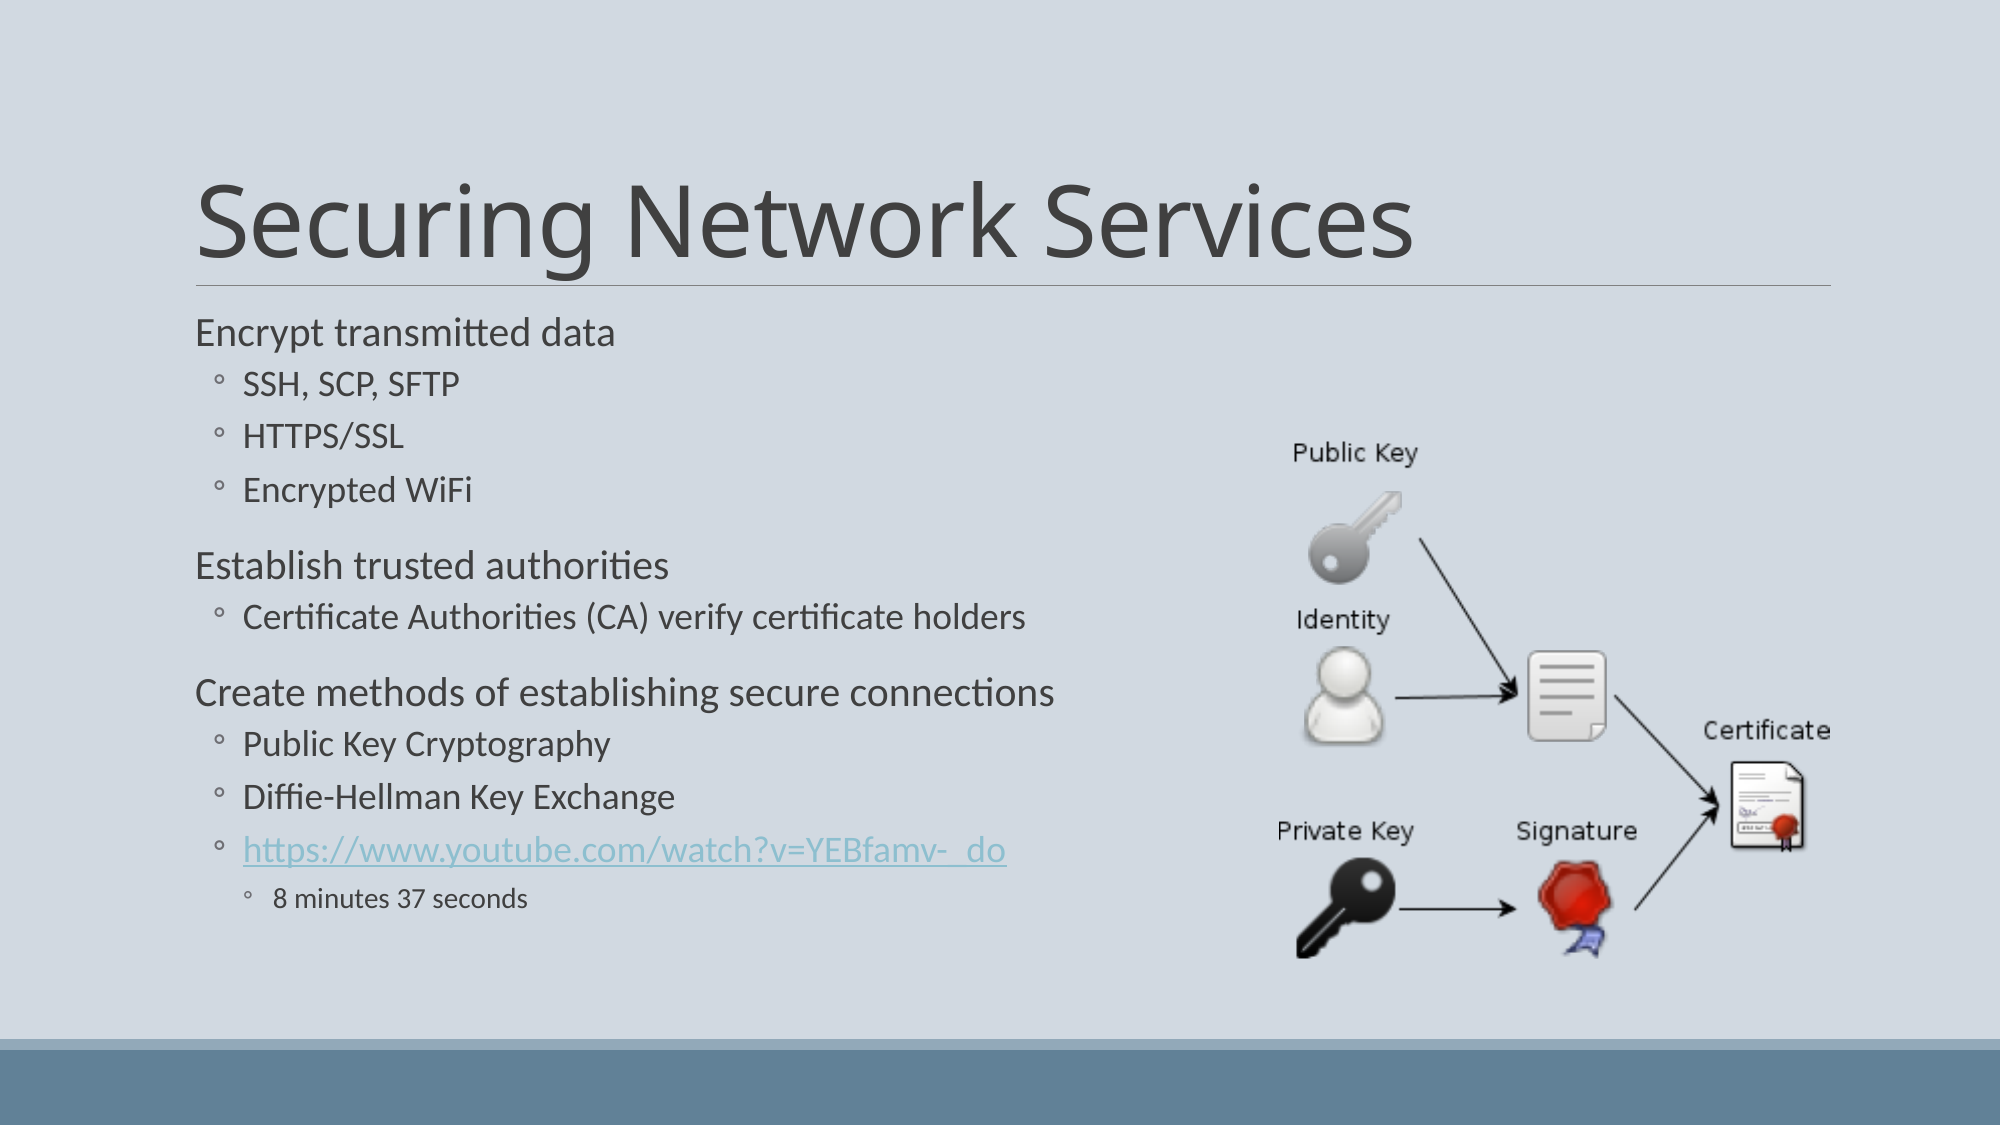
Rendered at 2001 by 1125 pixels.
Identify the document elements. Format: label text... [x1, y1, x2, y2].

list Encrypt transmitted data SSH, SCP, SFTP HTTPS/SSL Encrypted WiFi Establish trusted authorities Certificate Authorities (CA) verify certificate holders Create methods of establishing secure connections Public Key Cryptography Diffie-Hellman Key Exchange https://www.youtube.com/watch?v=YEBfamv-_do 8 minutes 37 seconds [180, 302, 1830, 963]
title Securing Network Services [180, 47, 1830, 285]
picture [1279, 434, 1831, 964]
